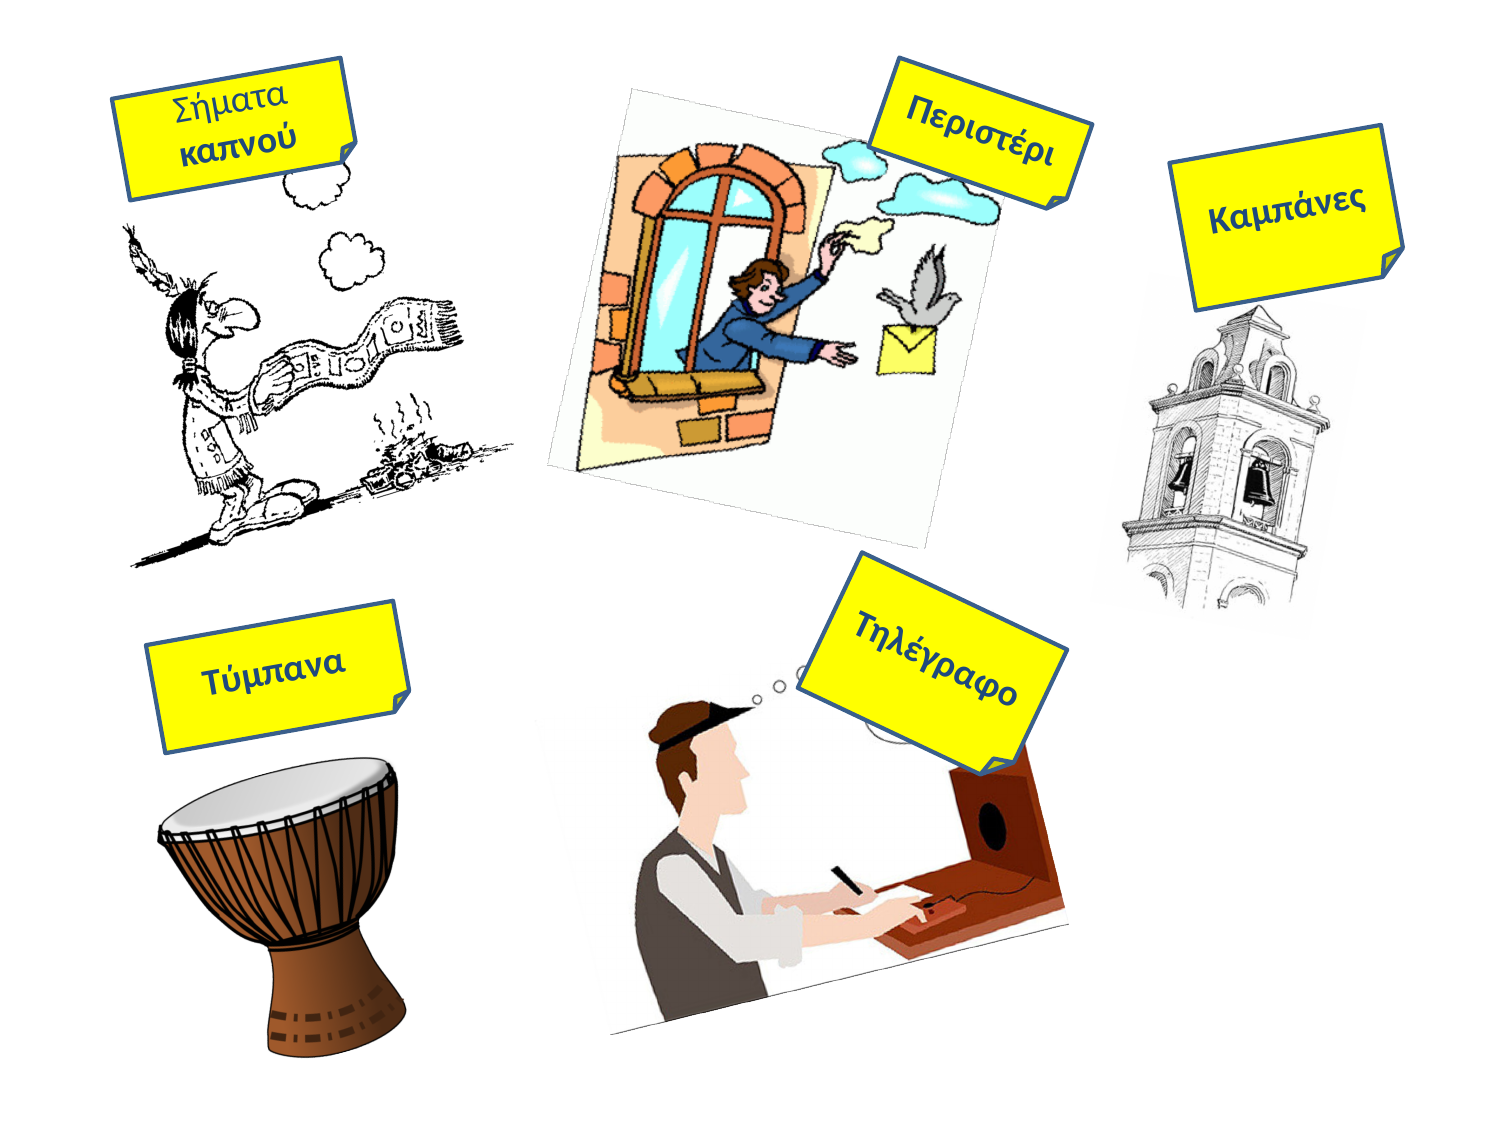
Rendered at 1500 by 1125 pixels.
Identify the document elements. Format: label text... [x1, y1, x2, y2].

text_box Σήματα καπνού [109, 55, 357, 137]
picture [17, 86, 534, 584]
text_box Καμπάνες [1167, 122, 1406, 288]
picture [1091, 273, 1366, 639]
text_box Τηλέγραφο [809, 550, 1070, 710]
text_box Περιστέρι [874, 55, 1095, 211]
picture [547, 89, 1004, 549]
picture [535, 655, 1068, 1034]
text_box Τύμπανα [143, 598, 412, 756]
picture [148, 740, 465, 1084]
